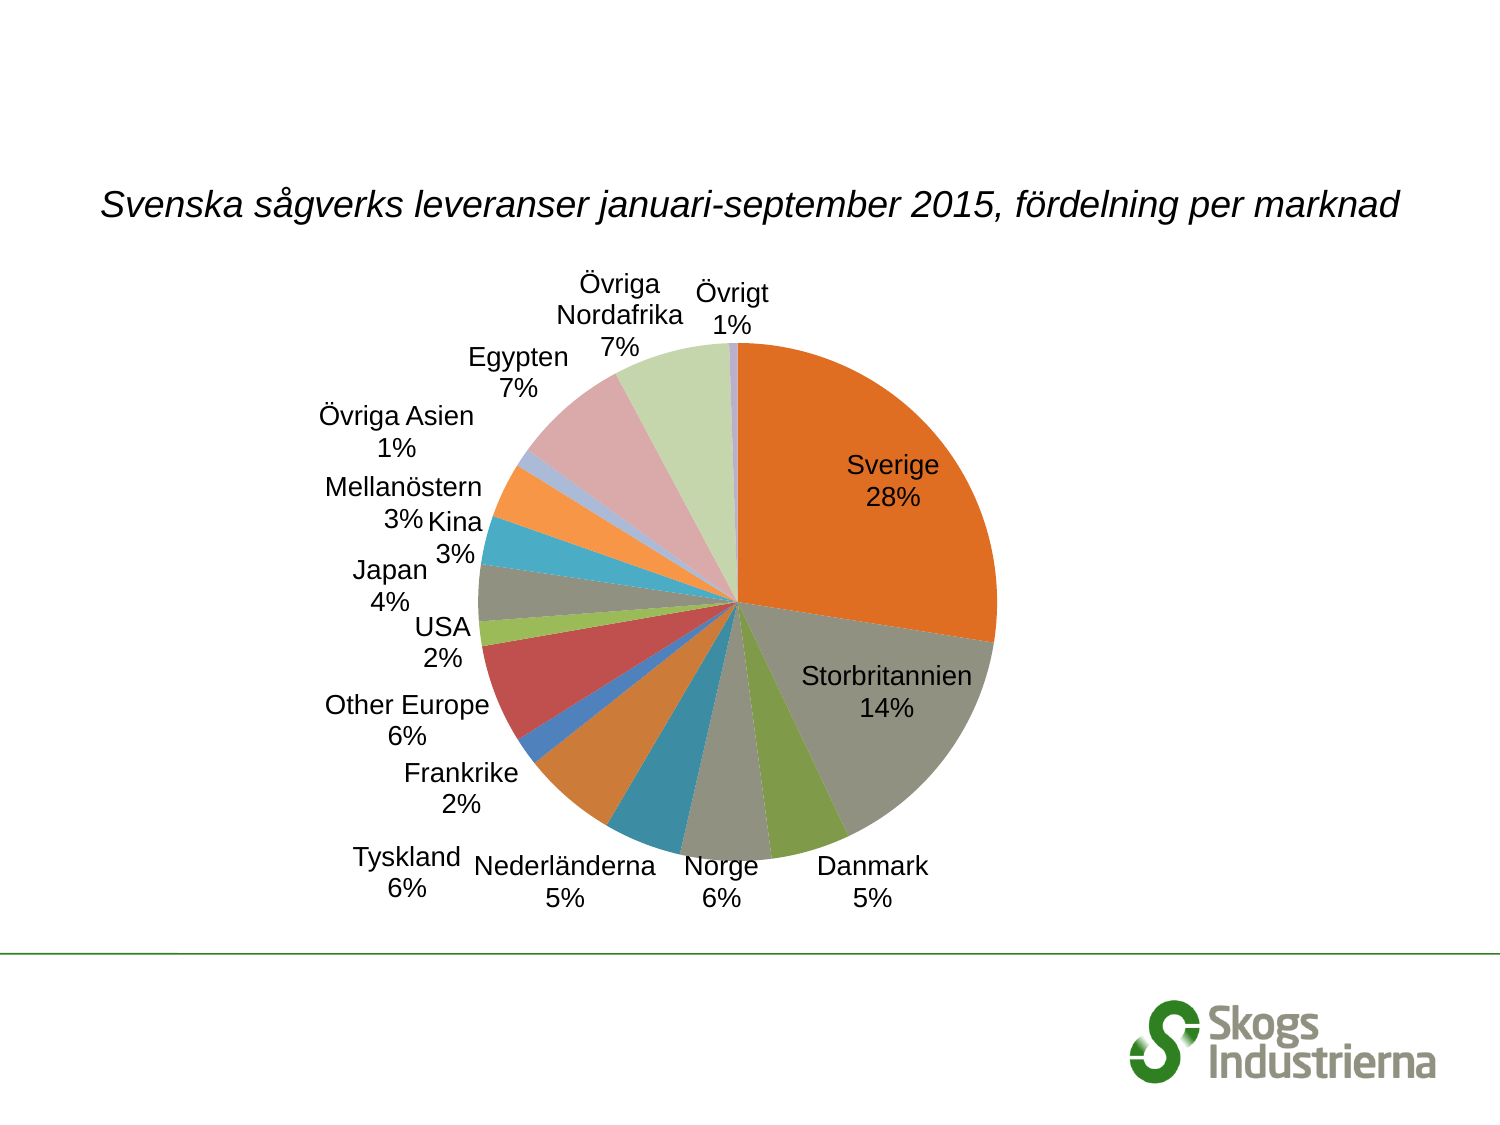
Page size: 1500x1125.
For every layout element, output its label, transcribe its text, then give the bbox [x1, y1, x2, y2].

picture [1128, 999, 1436, 1091]
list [247, 262, 1253, 918]
title Svenska sågverks leveranser januari-september 2015, fördelning per marknad [75, 45, 1425, 233]
